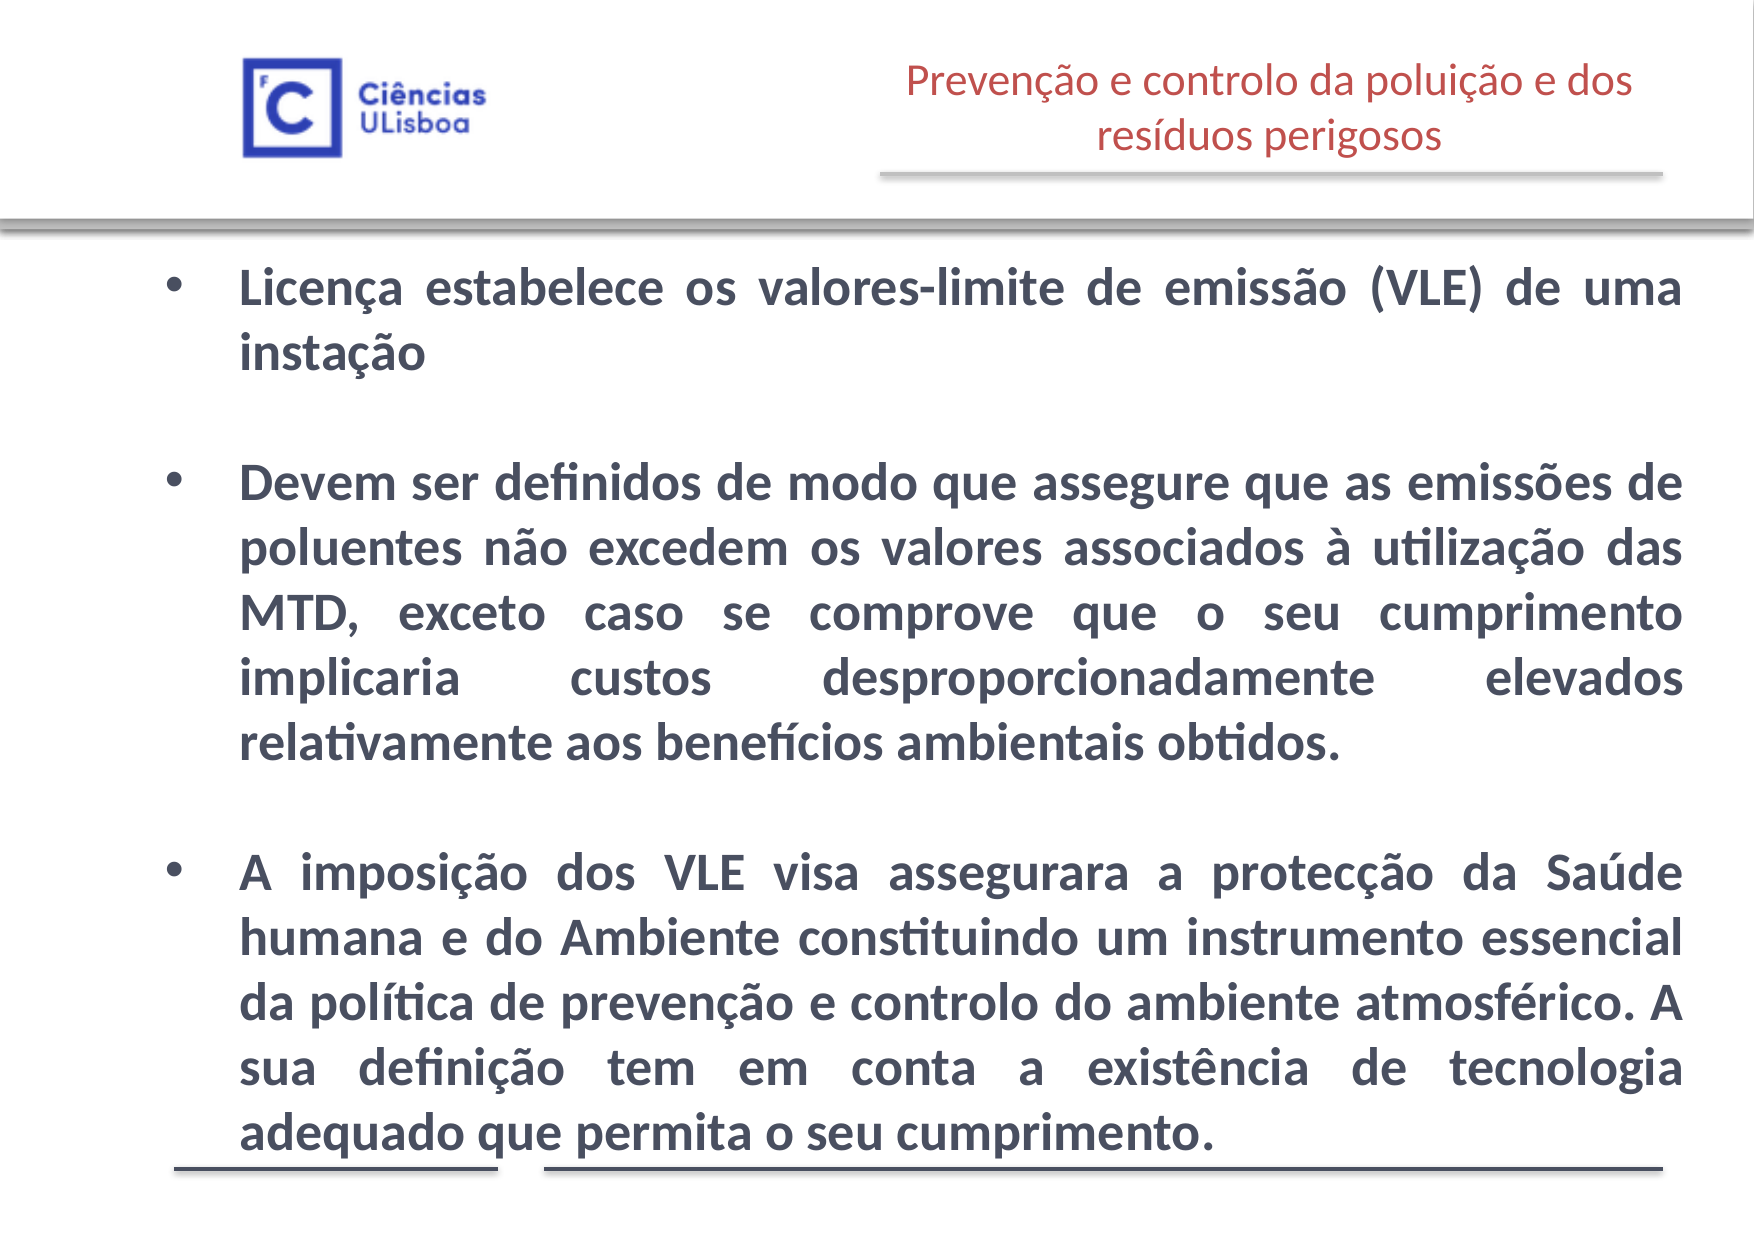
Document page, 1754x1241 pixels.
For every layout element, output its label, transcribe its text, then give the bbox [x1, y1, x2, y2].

picture [214, 27, 516, 186]
text_box [0, 0, 1754, 219]
text_box Licença estabelece os valores-limite de emissão (VLE) de uma instação Devem ser definidos de modo que assegure que as emissões de poluentes não excedem os valores associados à utilização das MTD, exceto caso se comprove que o seu cumprimento implicaria custos desproporcionadamente elevados relativamente aos benefícios ambientais obtidos. A imposição dos VLE visa assegurara a protecção da Saúde humana e do Ambiente constituindo um instrumento essencial da política de prevenção e controlo do ambiente atmosférico. A sua definição tem em conta a existência de tecnologia adequado que permita o seu cumprimento. [90, 241, 1701, 1169]
text_box Prevenção e controlo da poluição e dos resíduos perigosos [876, 41, 1663, 167]
